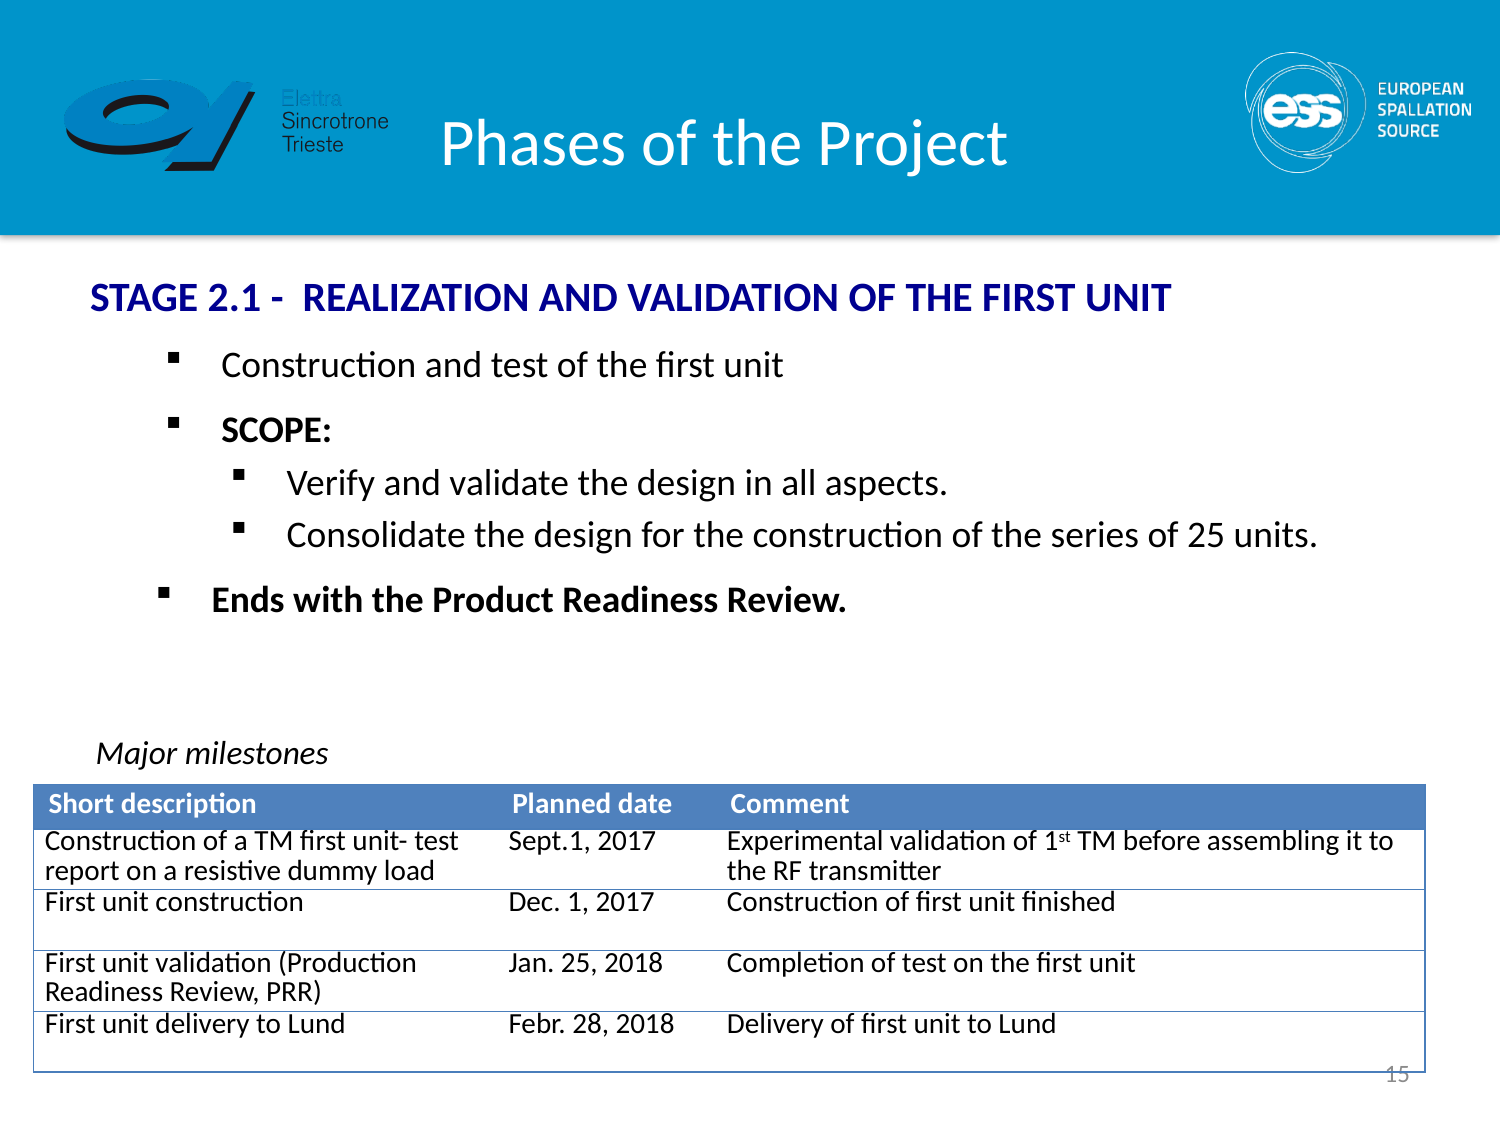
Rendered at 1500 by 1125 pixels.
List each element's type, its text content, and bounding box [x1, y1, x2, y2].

table_cell Jan. 25, 2018 [497, 951, 716, 1011]
picture [1454, 83, 1458, 94]
table_cell Completion of test on the first unit [716, 951, 1424, 1011]
title Phases of the Project [425, 45, 1247, 233]
table_header Comment [716, 785, 1424, 828]
picture [1264, 94, 1344, 127]
picture [1400, 83, 1419, 94]
picture [1423, 83, 1430, 94]
text_box Major milestones [80, 723, 345, 779]
table_cell First unit validation (Production Readiness Review, PRR) [34, 951, 497, 1011]
table_cell Dec. 1, 2017 [497, 890, 716, 950]
picture [1418, 104, 1434, 115]
picture [68, 133, 186, 154]
picture [1451, 104, 1459, 116]
picture [1400, 125, 1408, 136]
table_cell Experimental validation of 1st TM before assembling it to the RF transmitter [716, 830, 1424, 889]
table_cell First unit delivery to Lund [34, 1012, 497, 1071]
picture [1443, 83, 1451, 94]
picture [1379, 83, 1386, 94]
picture [1388, 104, 1396, 115]
table_header Planned date [497, 785, 716, 828]
list STAGE 2.1 - REALIZATION AND VALIDATION OF THE FIRST UNIT Construction and test of the first unit SCOPE: Verify and validate the design in all aspects. Consolidate the design for the construction of the series of 25 units. Ends with the Product Readiness Review. [75, 262, 1425, 706]
table_cell Construction of first unit finished [716, 890, 1424, 950]
table_cell Sept.1, 2017 [497, 830, 716, 889]
table_cell Febr. 28, 2018 [497, 1012, 716, 1071]
picture [1409, 105, 1415, 115]
picture [1388, 125, 1397, 136]
slide_number 15 [950, 1073, 1425, 1103]
picture [104, 96, 168, 116]
table_cell Construction of a TM first unit- test report on a resistive dummy load [34, 830, 497, 889]
table_cell Delivery of first unit to Lund [716, 1012, 1424, 1071]
picture [1379, 104, 1385, 116]
picture [1411, 125, 1419, 136]
picture [1389, 83, 1397, 94]
picture [1436, 104, 1447, 115]
picture [1458, 83, 1463, 94]
picture [1422, 125, 1429, 136]
picture [1462, 104, 1466, 115]
table_cell First unit construction [34, 890, 497, 950]
picture [1432, 125, 1438, 136]
picture [1379, 125, 1385, 136]
picture [1398, 104, 1406, 115]
table_header Short description [34, 785, 497, 828]
picture [168, 93, 253, 170]
